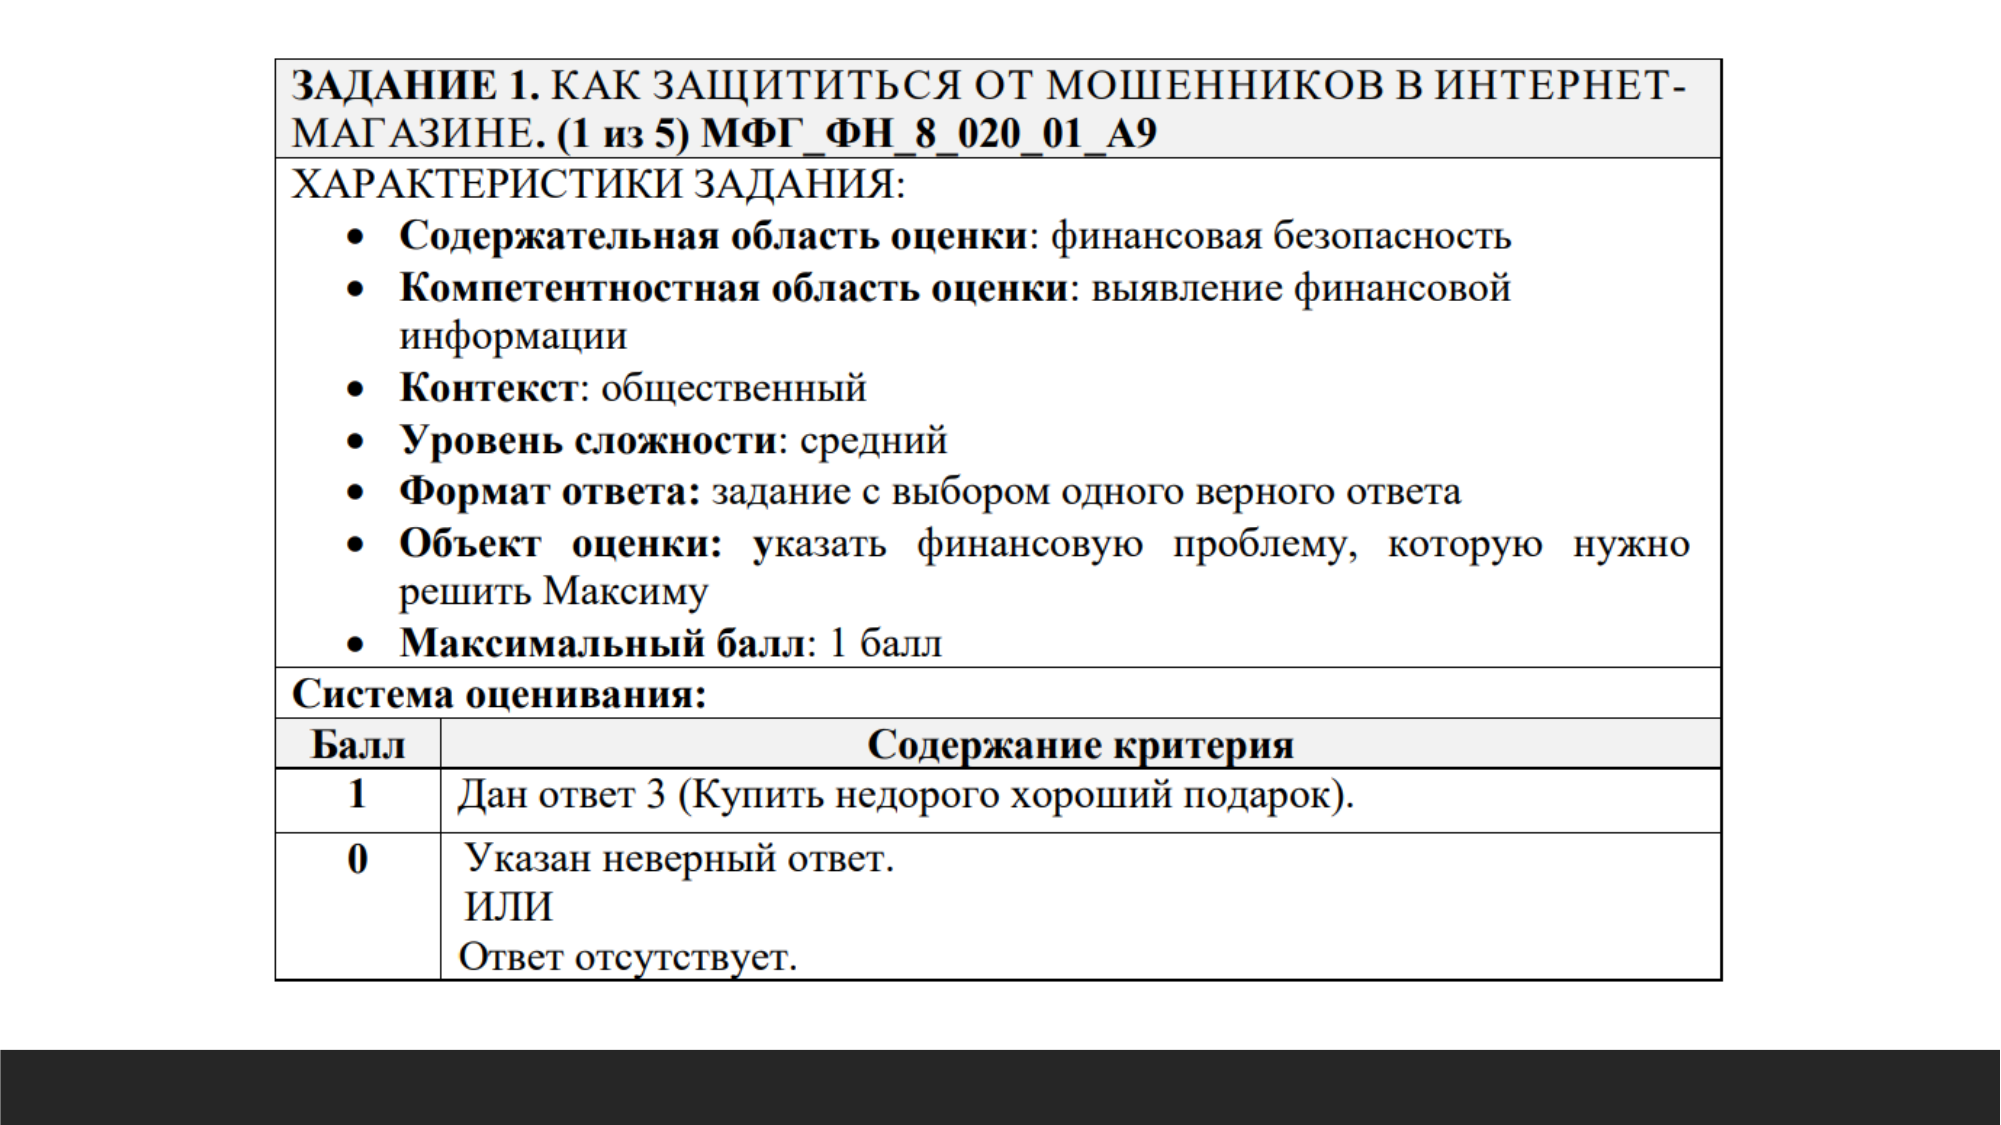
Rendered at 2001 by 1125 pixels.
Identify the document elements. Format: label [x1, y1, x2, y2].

picture [165, 31, 1835, 1022]
